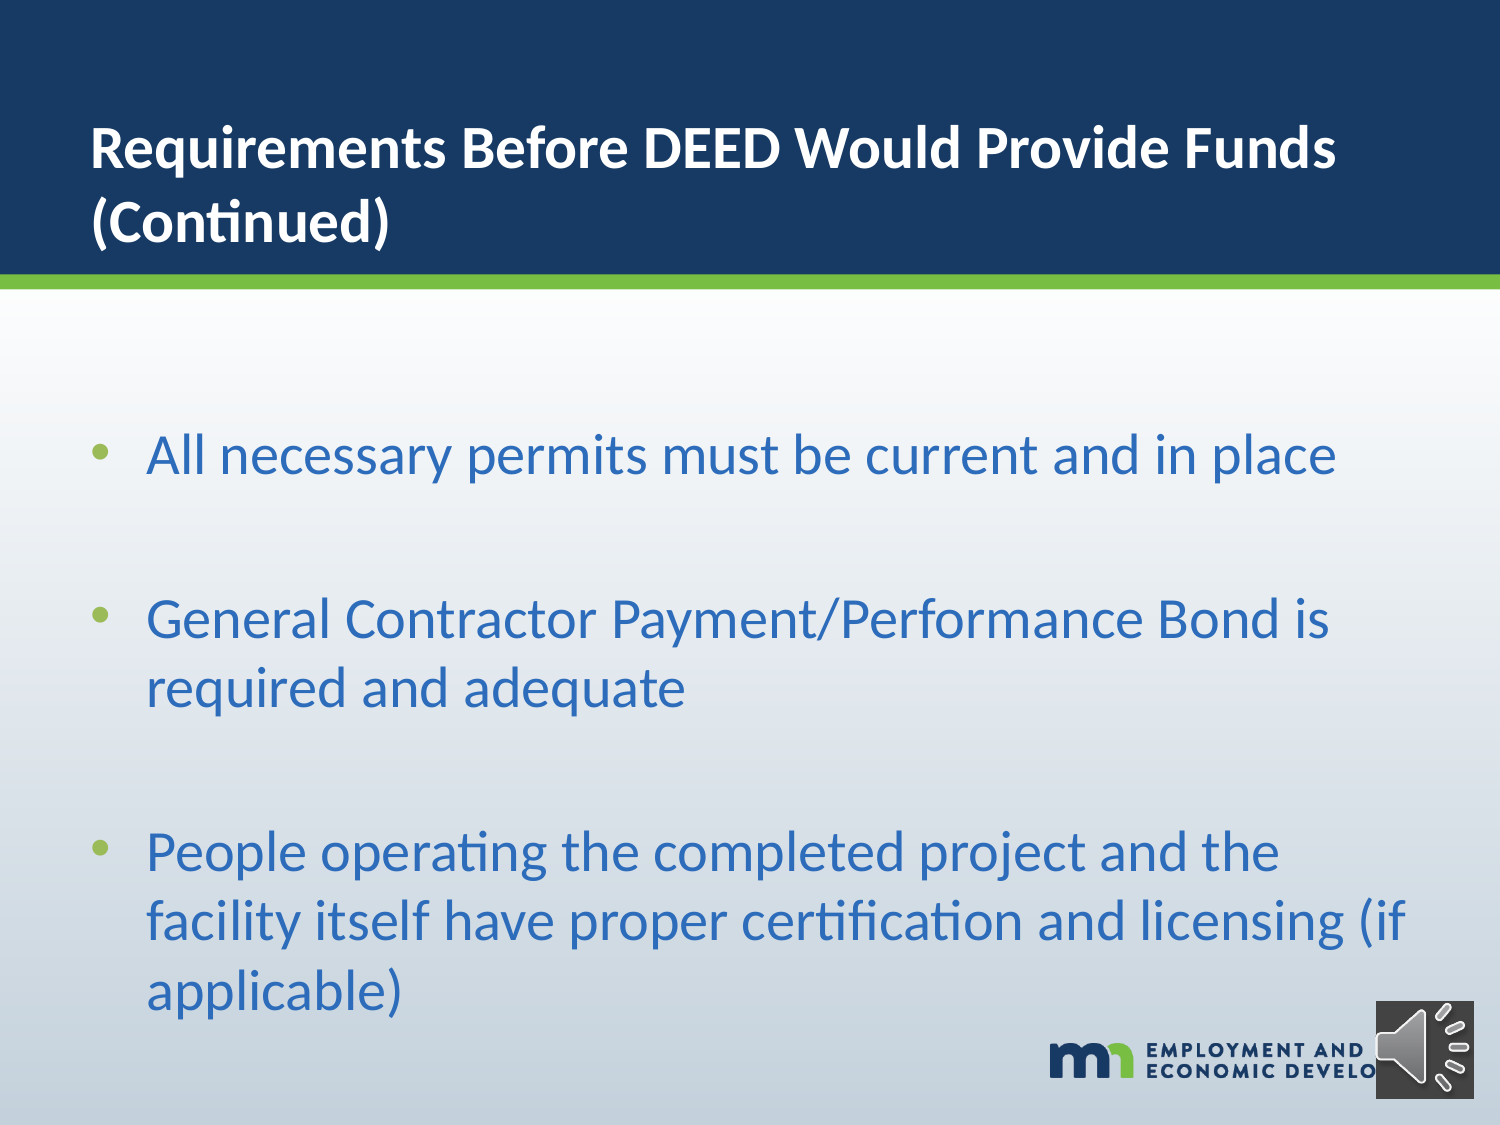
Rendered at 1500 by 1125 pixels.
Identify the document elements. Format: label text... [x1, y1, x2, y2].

list All necessary permits must be current and in place General Contractor Payment/Performance Bond is required and adequate People operating the completed project and the facility itself have proper certification and licensing (if applicable) [75, 337, 1425, 1125]
picture [0, 0, 1500, 1125]
title Requirements Before DEED Would Provide Funds (Continued) [75, 99, 1425, 263]
